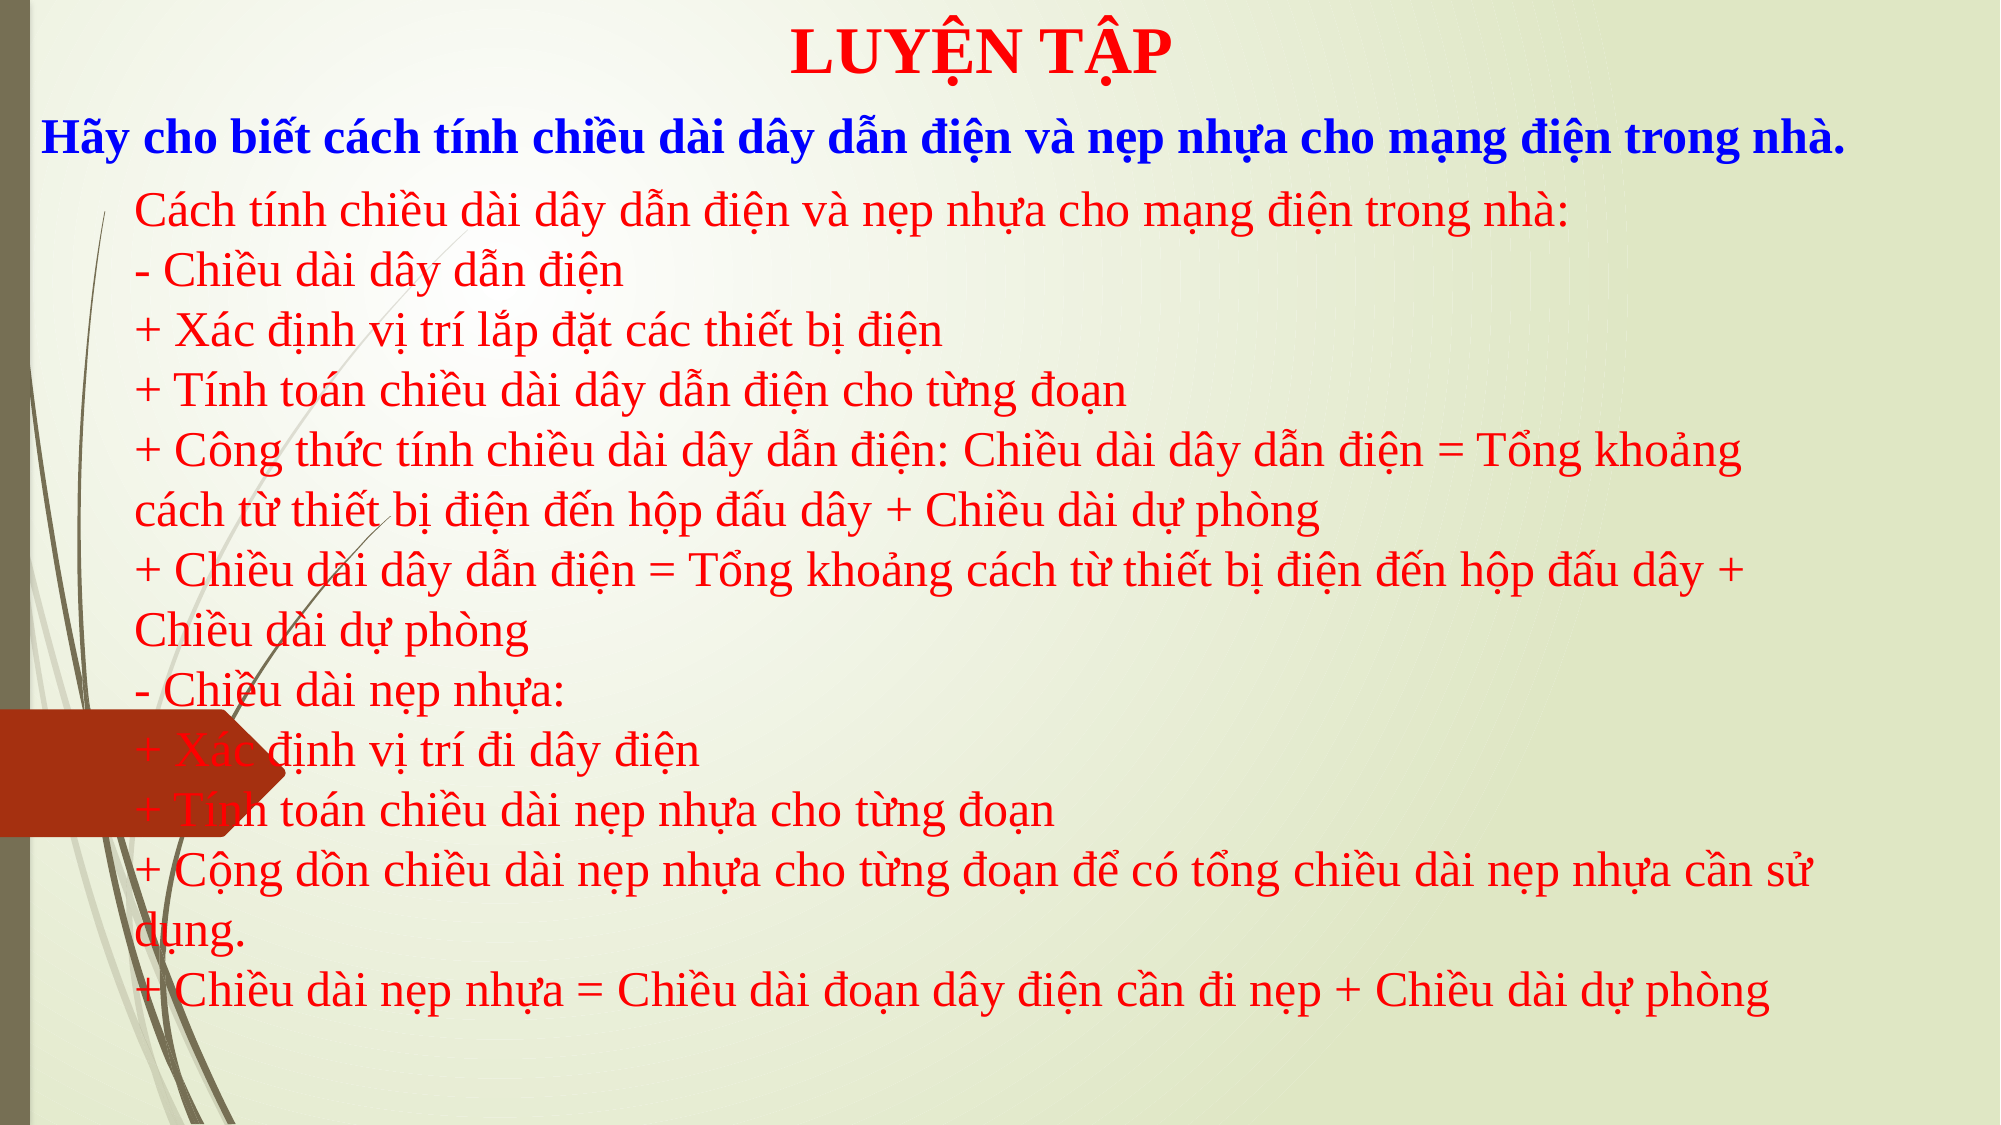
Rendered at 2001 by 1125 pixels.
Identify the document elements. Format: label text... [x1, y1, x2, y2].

text_box Cách tính chiều dài dây dẫn điện và nẹp nhựa cho mạng điện trong nhà: - Chiều dài dây dẫn điện + Xác định vị trí lắp đặt các thiết bị điện + Tính toán chiều dài dây dẫn điện cho từng đoạn + Công thức tính chiều dài dây dẫn điện: Chiều dài dây dẫn điện = Tổng khoảng cách từ thiết bị điện đến hộp đấu dây + Chiều dài dự phòng + Chiều dài dây dẫn điện = Tổng khoảng cách từ thiết bị điện đến hộp đấu dây + Chiều dài dự phòng - Chiều dài nẹp nhựa: + Xác định vị trí đi dây điện + Tính toán chiều dài nẹp nhựa cho từng đoạn + Cộng dồn chiều dài nẹp nhựa cho từng đoạn để có tổng chiều dài nẹp nhựa cần sử dụng. + Chiều dài nẹp nhựa = Chiều dài đoạn dây điện cần đi nẹp + Chiều dài dự phòng [119, 168, 1856, 1024]
text_box LUYỆN TẬP [775, 0, 1225, 95]
text_box Hãy cho biết cách tính chiều dài dây dẫn điện và nẹp nhựa cho mạng điện trong nhà. [26, 95, 1929, 171]
